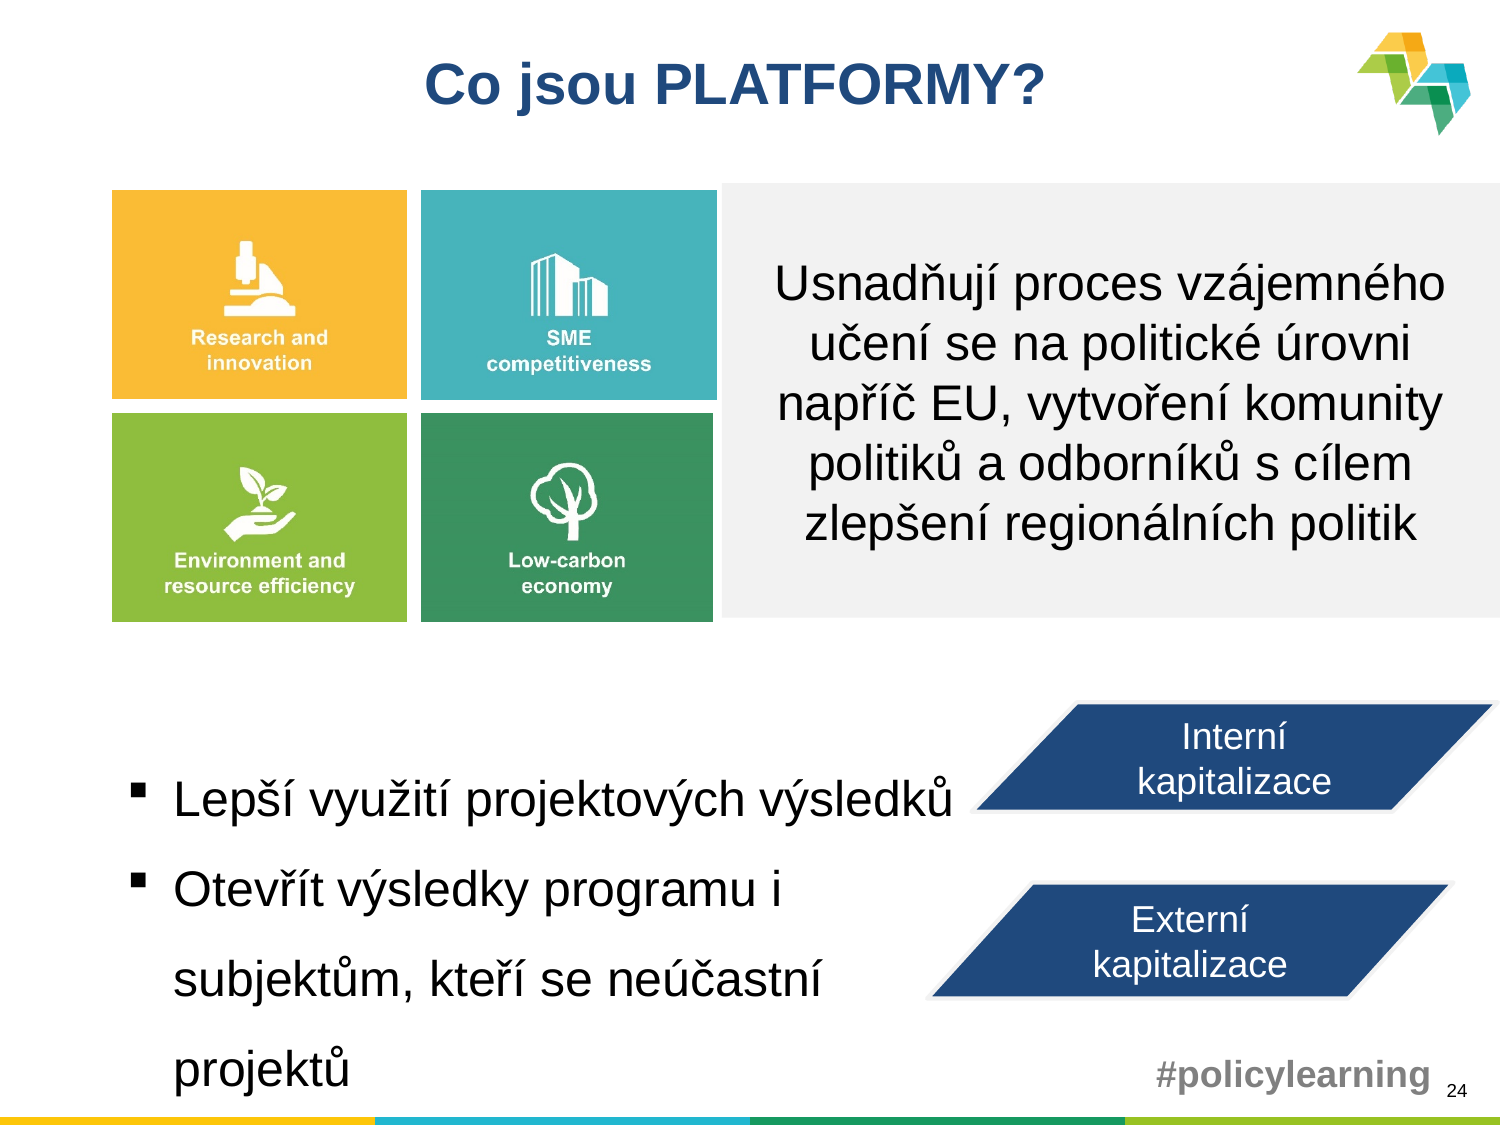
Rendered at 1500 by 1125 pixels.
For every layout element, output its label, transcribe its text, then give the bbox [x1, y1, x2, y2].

text_box #policylearning [1141, 1042, 1447, 1102]
text_box Interní kapitalizace [969, 700, 1500, 814]
text_box Externí kapitalizace [925, 880, 1456, 1001]
text_box Lepší využití projektových výsledků Otevřít výsledky programu i subjektům, kteří se neúčastní projektů [112, 729, 985, 1104]
text_box Usnadňují proces vzájemného učení se na politické úrovni napříč EU, vytvoření komunity politiků a odborníků s cílem zlepšení regionálních politik [721, 183, 1500, 618]
text_box Co jsou PLATFORMY? [123, 39, 1365, 124]
picture [1353, 28, 1471, 138]
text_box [111, 190, 717, 622]
